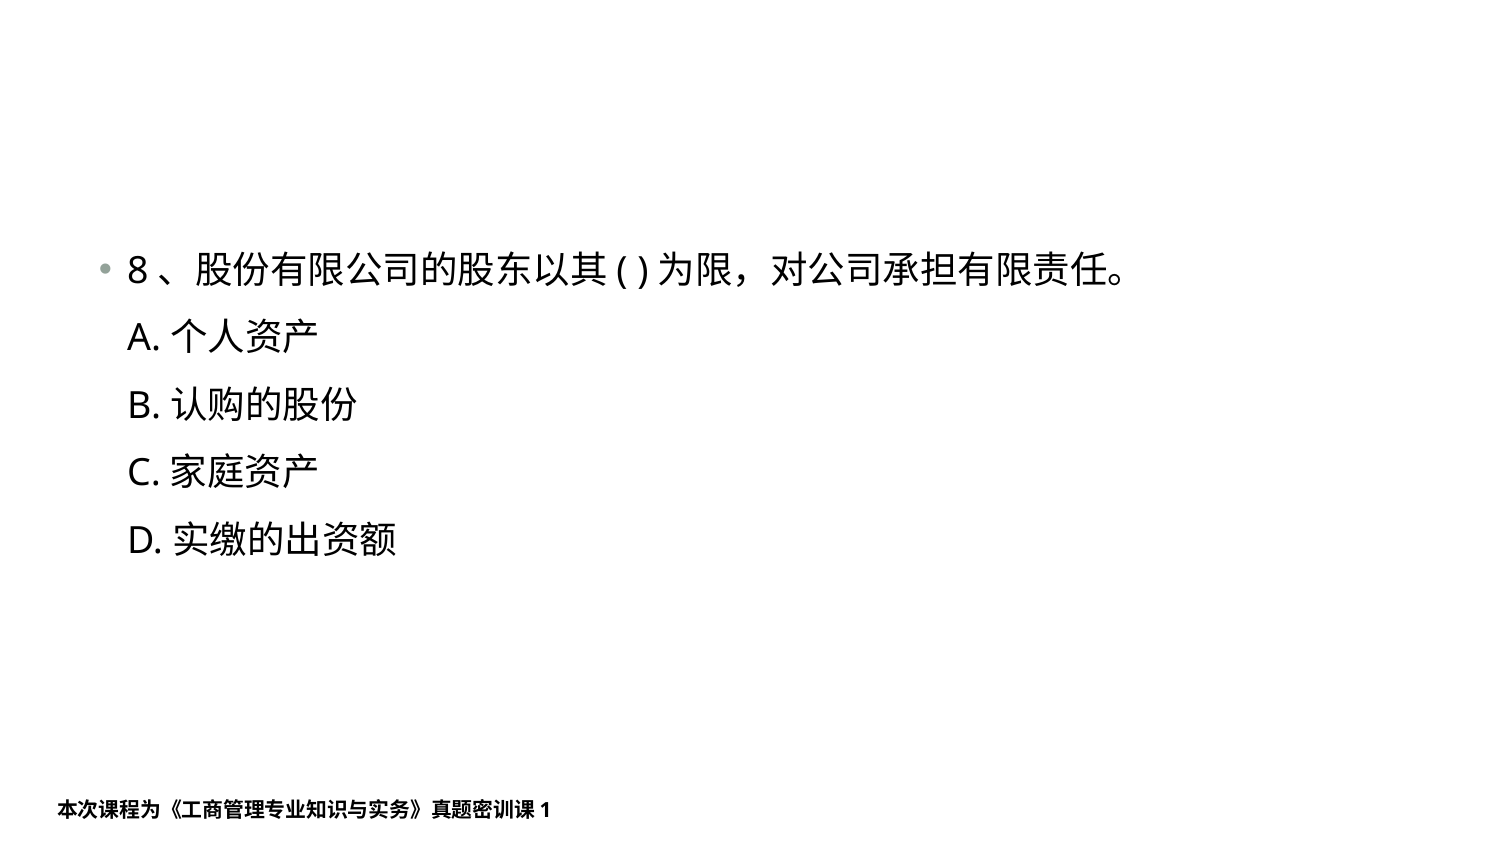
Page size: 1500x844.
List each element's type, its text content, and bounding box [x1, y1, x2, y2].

list 8、股份有限公司的股东以其( )为限，对公司承担有限责任。 A.个人资产 B.认购的股份 C.家庭资产 D.实缴的出资额 [69, 152, 1455, 795]
